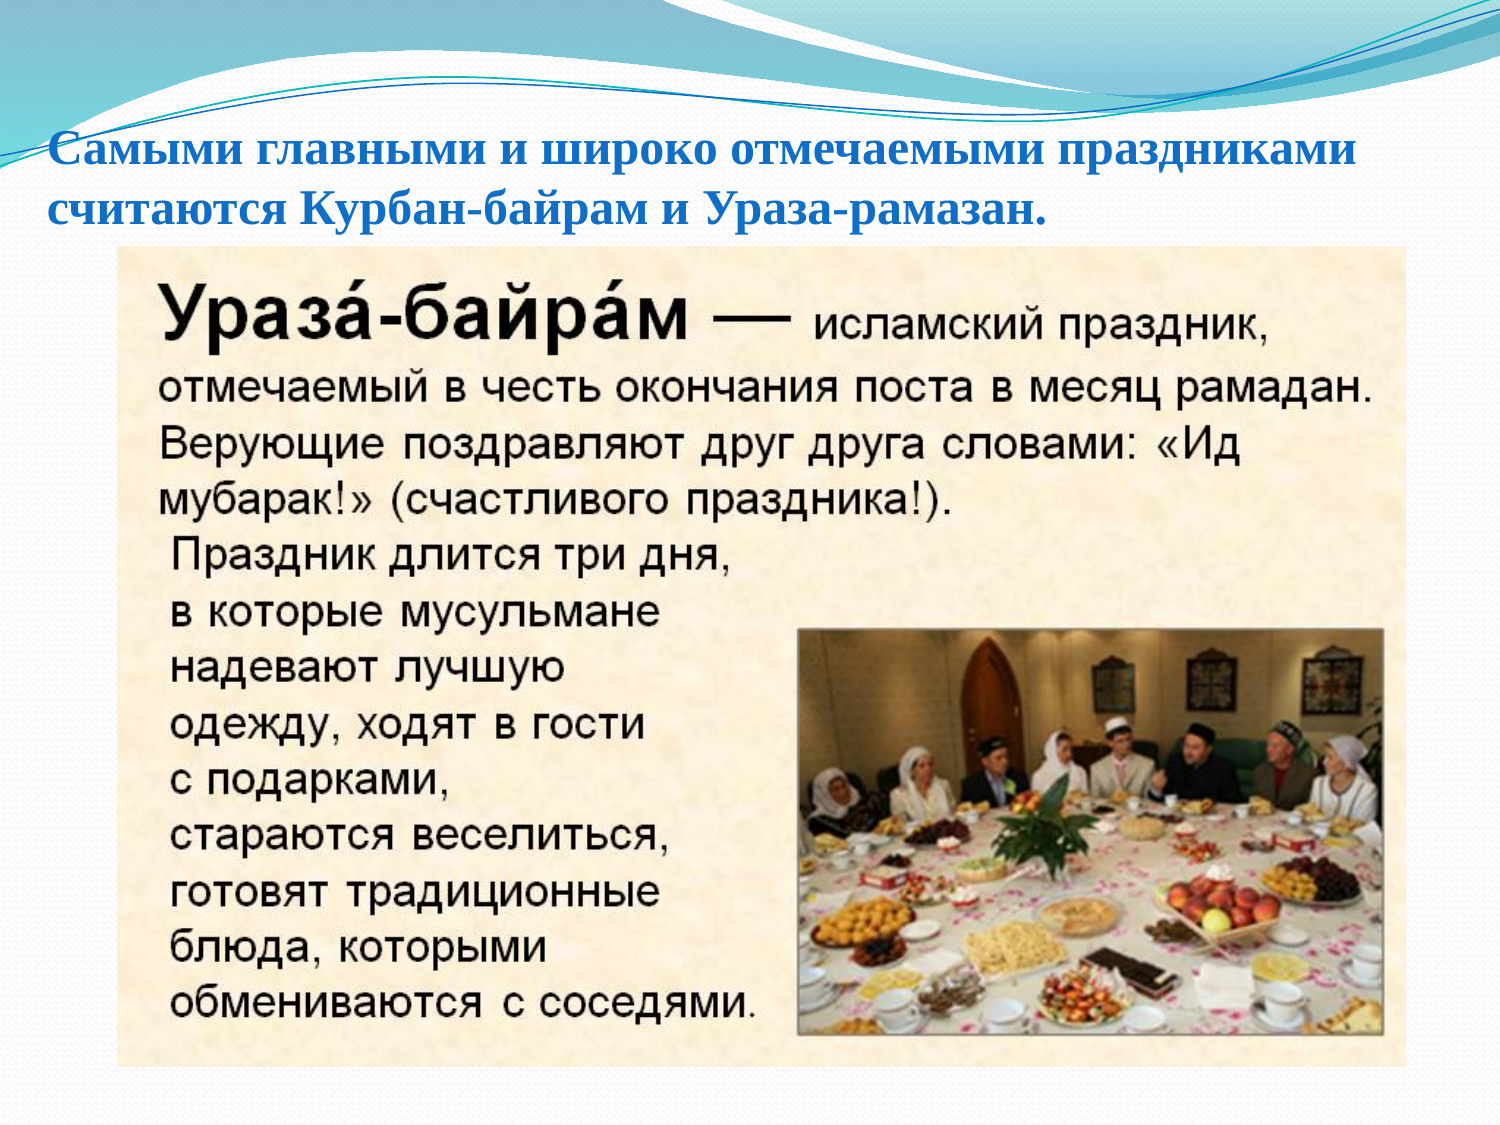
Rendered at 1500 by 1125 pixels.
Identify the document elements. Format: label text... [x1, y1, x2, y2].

picture [116, 245, 1407, 1067]
title Самыми главными и широко отмечаемыми праздниками считаются Курбан-байрам и Ураза-рамазан. [46, 115, 1384, 235]
